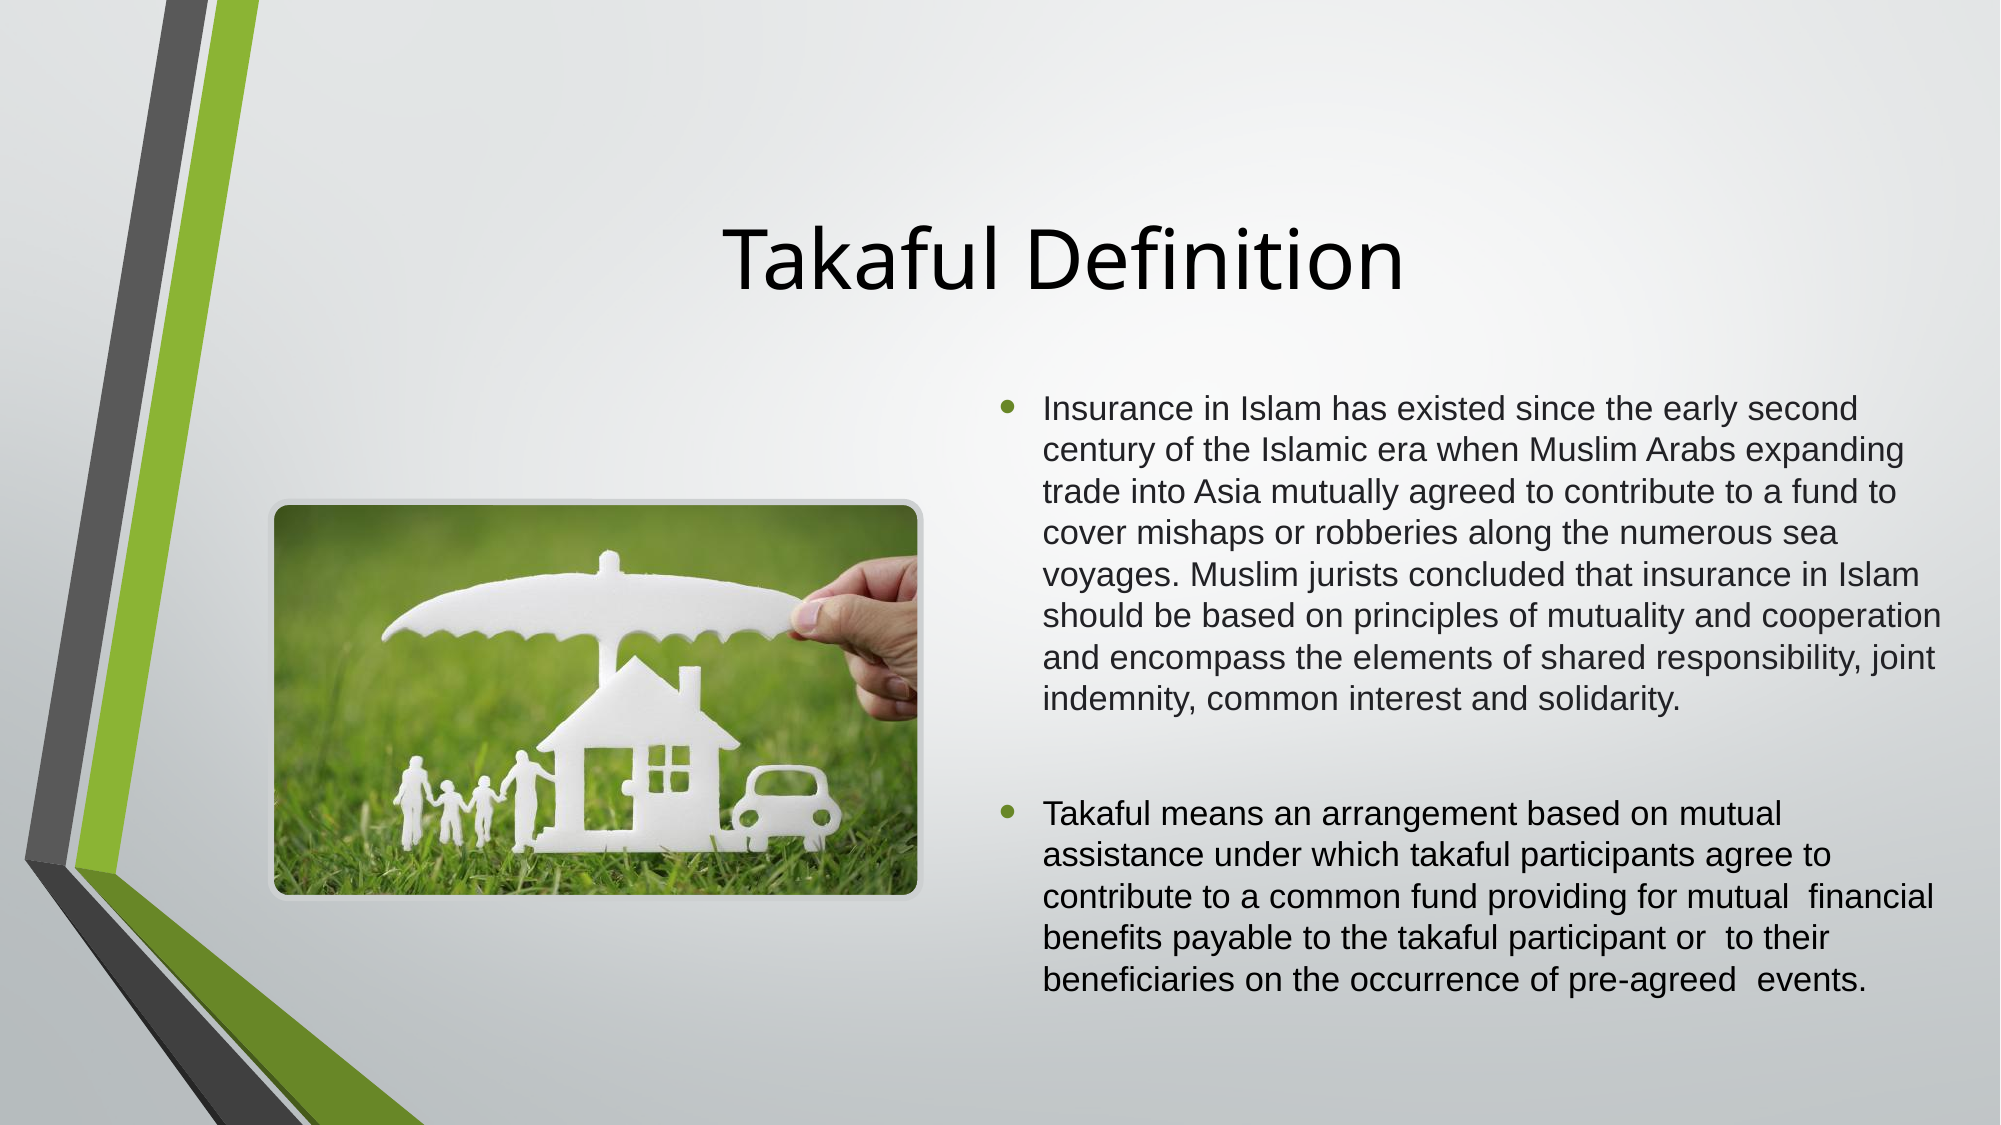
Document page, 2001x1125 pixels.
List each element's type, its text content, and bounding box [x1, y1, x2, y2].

picture [270, 501, 921, 899]
title Takaful Definition [243, 112, 1887, 400]
list Insurance in Islam has existed since the early second century of the Islamic era when Muslim Arabs expanding trade into Asia mutually agreed to contribute to a fund to cover mishaps or robberies along the numerous sea voyages. Muslim jurists concluded that insurance in Islam should be based on principles of mutuality and cooperation and encompass the elements of shared responsibility, joint indemnity, common interest and solidarity. Takaful means an arrangement based on mutual assistance under which takaful participants agree to contribute to a common fund providing for mutual financial benefits payable to the takaful participant or to their beneficiaries on the occurrence of pre-agreed events. [983, 378, 1962, 1031]
